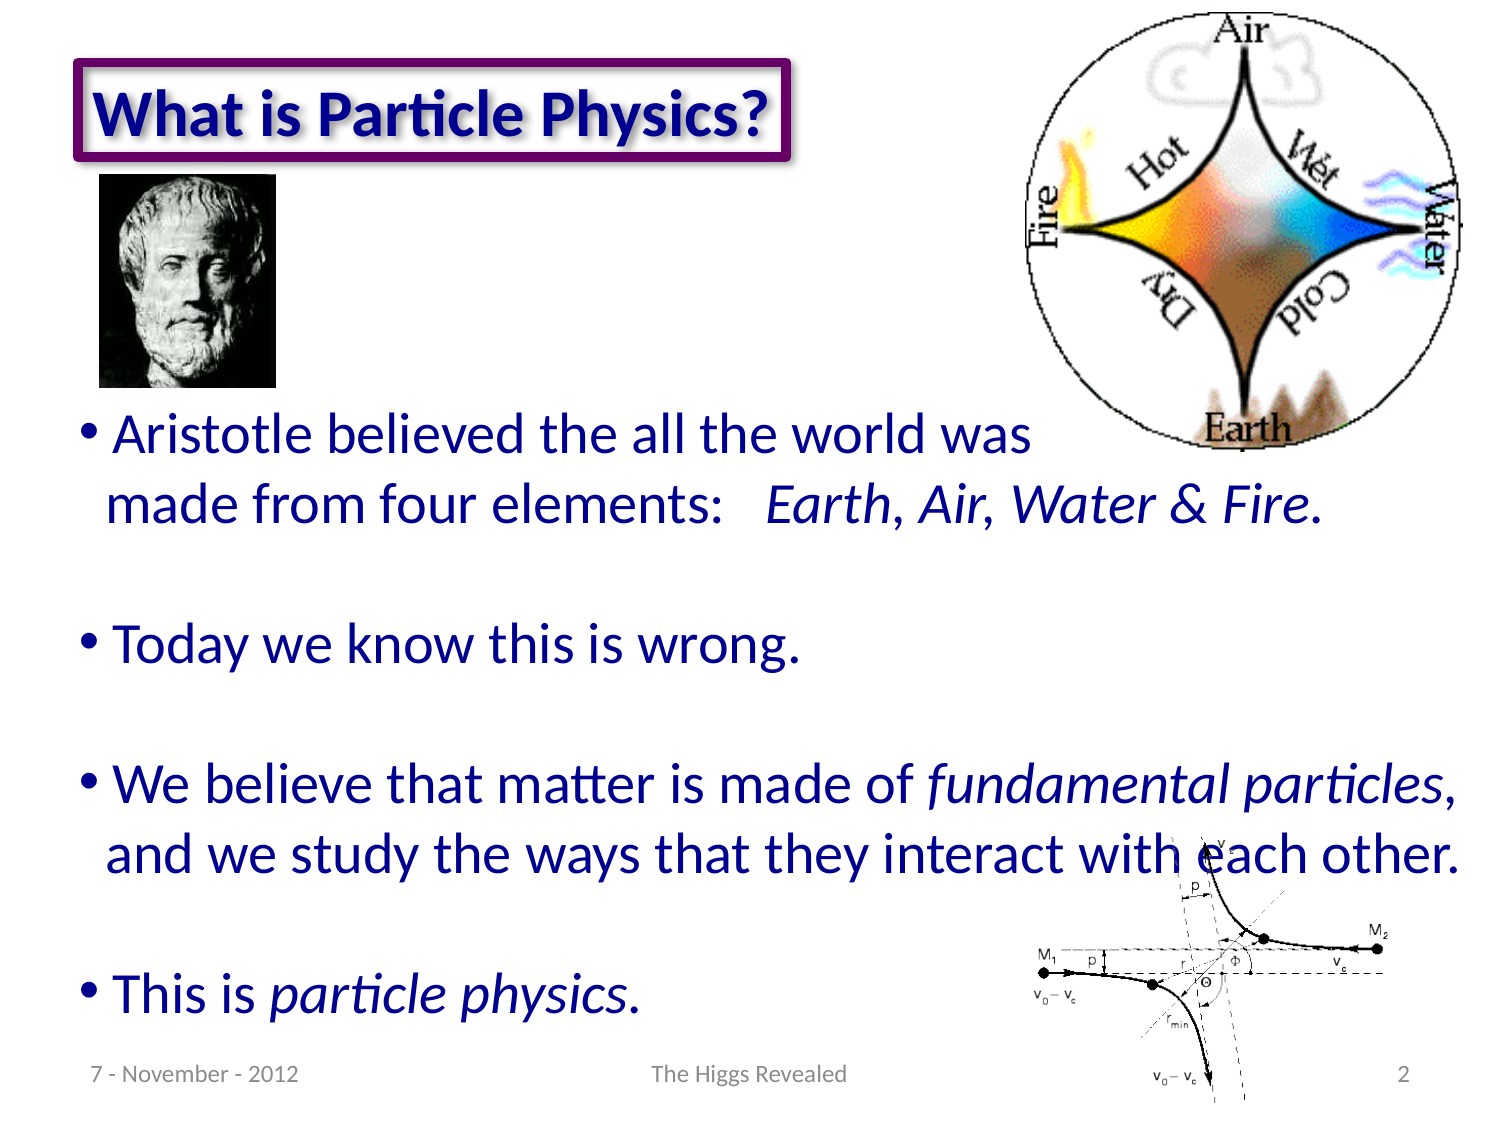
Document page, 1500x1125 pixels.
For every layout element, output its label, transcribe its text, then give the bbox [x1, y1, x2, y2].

slide_number 7 - November - 2012 [75, 1042, 425, 1103]
footer The Higgs Revealed [512, 1042, 988, 1103]
picture [1024, 12, 1463, 453]
slide_number 2 [1391, 1042, 1425, 1103]
text_box Aristotle believed the all the world was made from four elements: Earth, Air, Water & Fire. Today we know this is wrong. We believe that matter is made of fundamental particles, and we study the ways that they interact with each other. This is particle physics. [63, 387, 1488, 1033]
picture [99, 174, 276, 388]
text_box What is Particle Physics? [77, 62, 786, 158]
picture [1022, 837, 1388, 1103]
